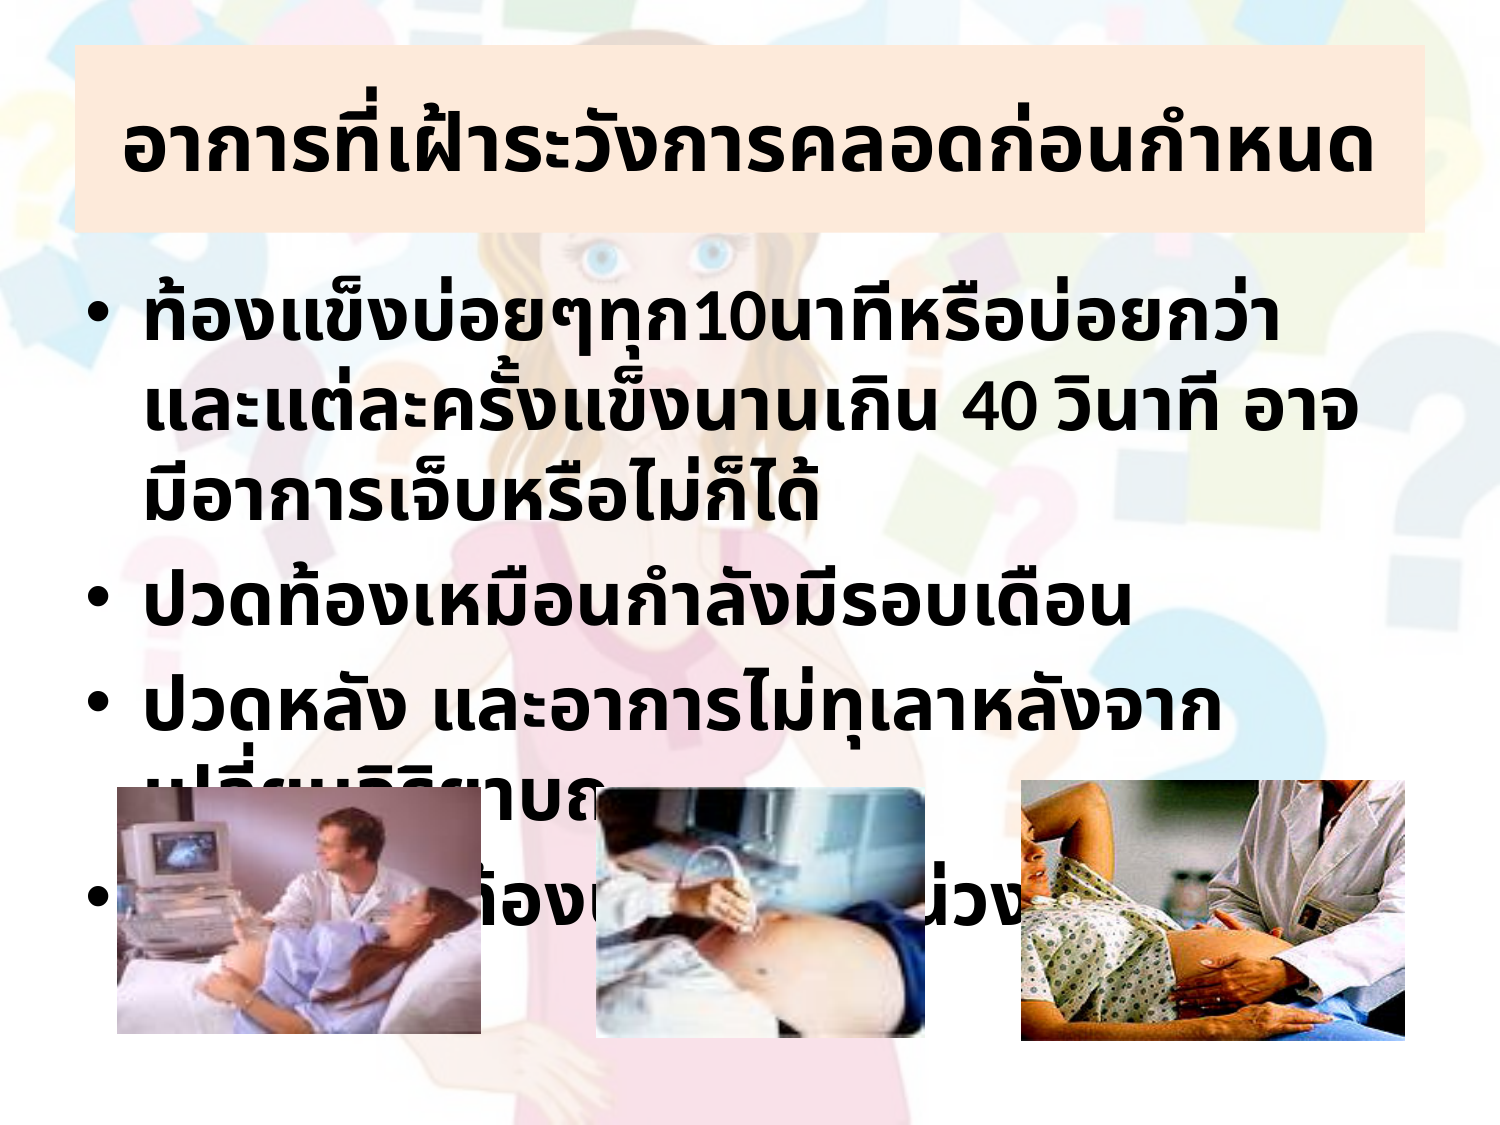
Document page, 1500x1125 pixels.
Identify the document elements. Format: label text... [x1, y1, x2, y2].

title อาการที่เฝ้าระวังการคลอดก่อนกำหนด [73, 43, 1427, 235]
list ท้องแข็งบ่อยๆทุก10นาทีหรือบ่อยกว่า และแต่ละครั้งแข็งนานเกิน 40 วินาที อาจมีอาการเจ็บหรือไม่ก็ได้ ปวดท้องเหมือนกำลังมีรอบเดือน ปวดหลัง และอาการไม่ทุเลาหลังจากเปลี่ยนอิริยาบถ ปวดหน่วงท้องน้อยหรือหน่วงช่องคลอด [70, 257, 1421, 1001]
picture [116, 787, 481, 1035]
picture [596, 787, 925, 1039]
picture [1021, 780, 1405, 1041]
